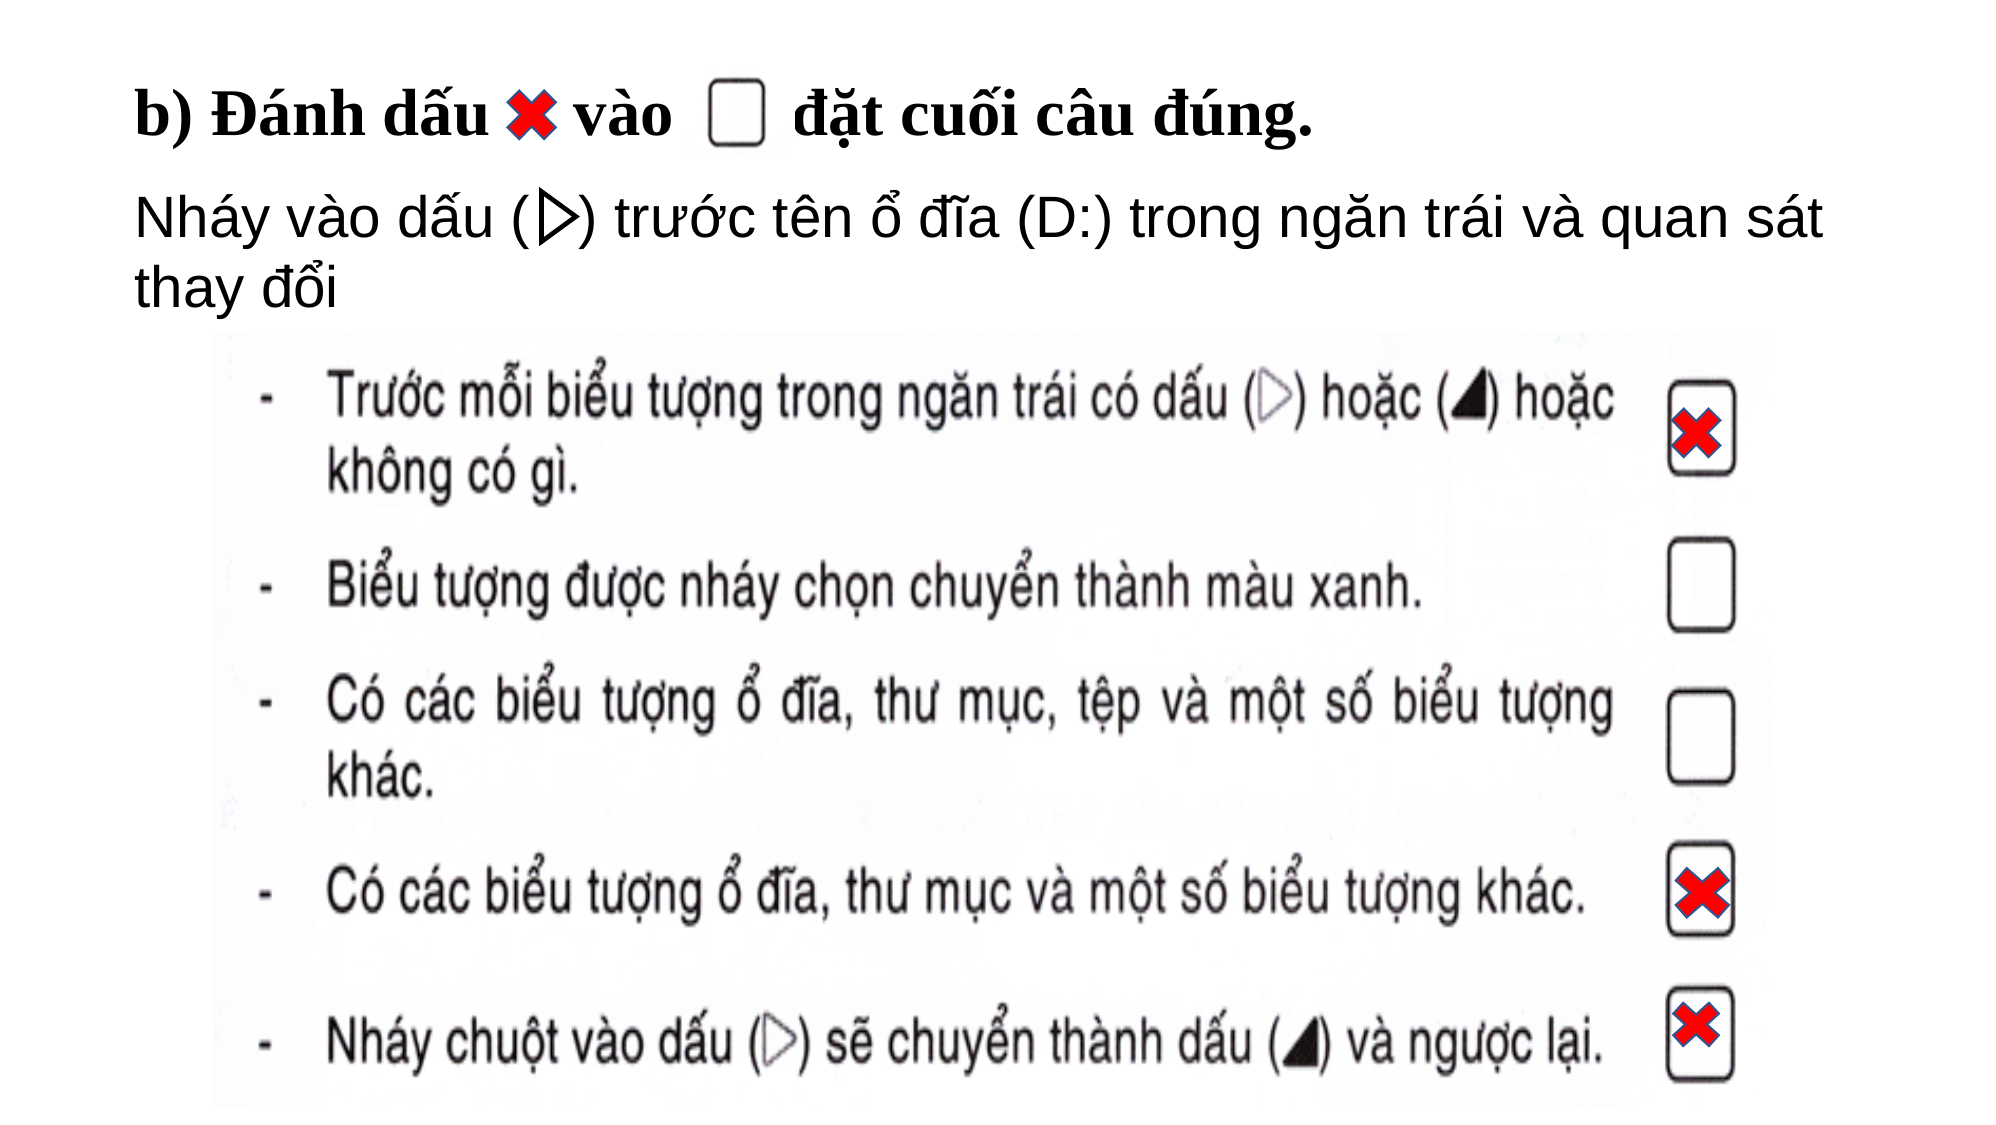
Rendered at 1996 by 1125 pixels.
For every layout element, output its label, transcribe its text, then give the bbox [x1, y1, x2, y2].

text_box Nháy vào dấu ( ) trước tên ổ đĩa (D:) trong ngăn trái và quan sát thay đổi [119, 208, 1891, 290]
picture [685, 70, 795, 157]
picture [213, 331, 1772, 1107]
text_box [506, 89, 558, 141]
text_box b) Đánh dấu vào đặt cuối câu đúng. [119, 70, 1470, 187]
text_box [540, 189, 578, 244]
